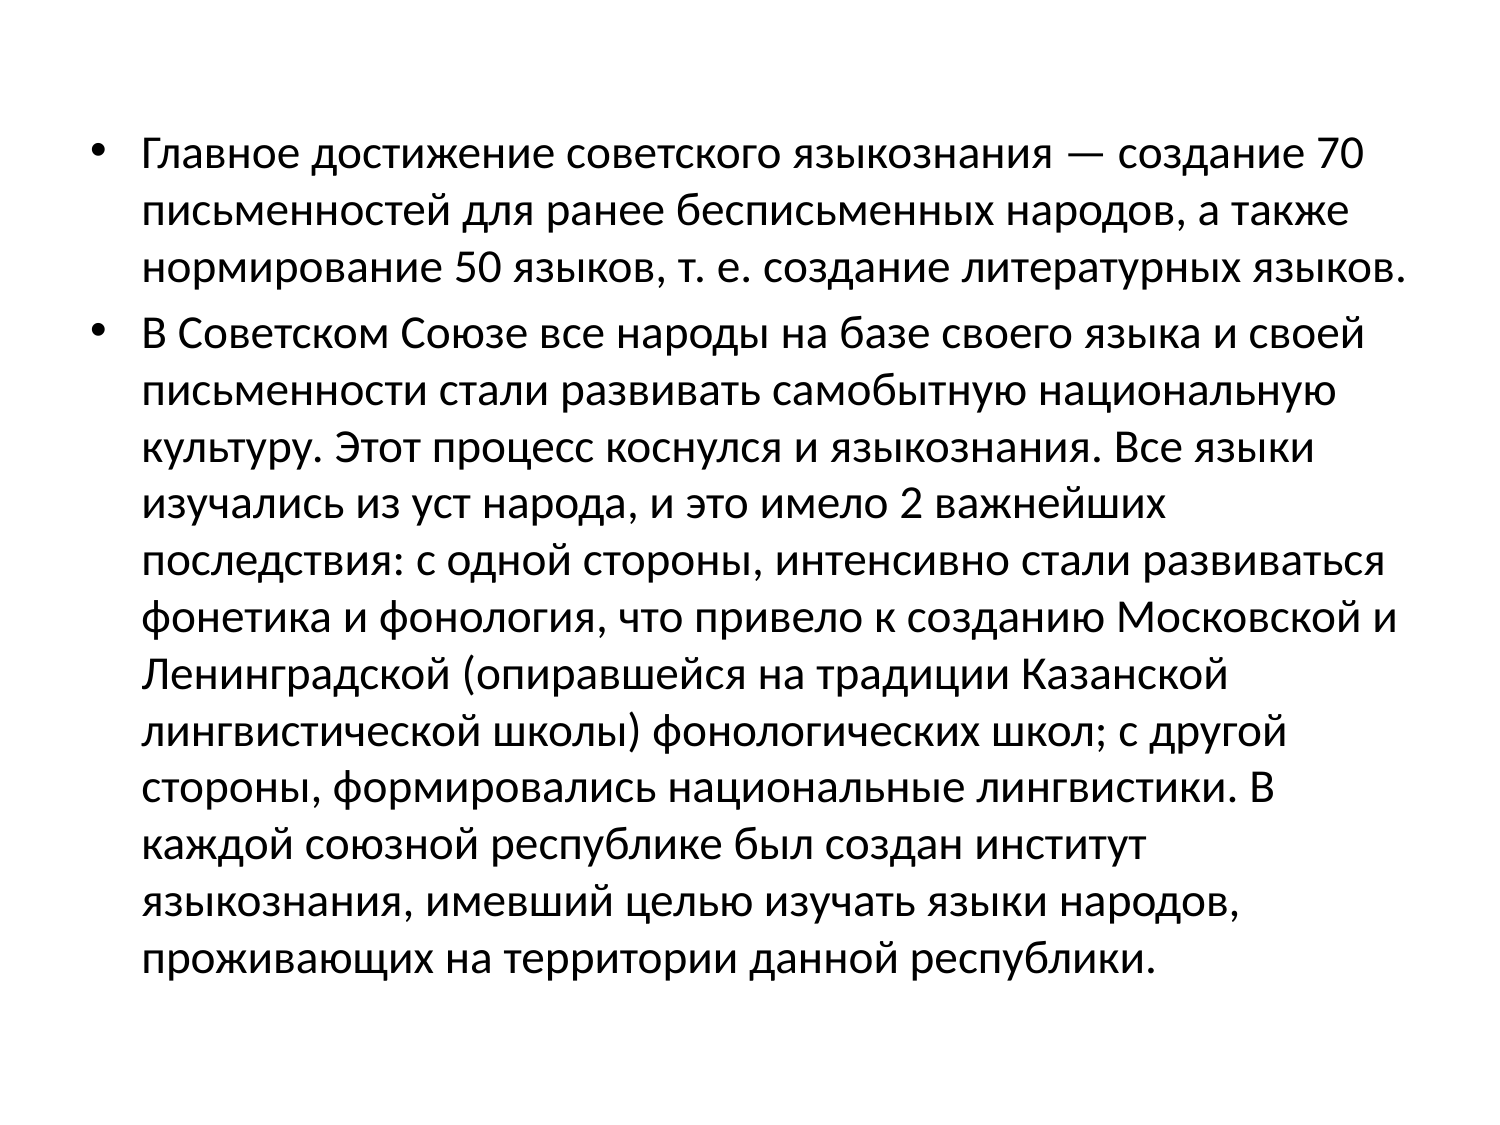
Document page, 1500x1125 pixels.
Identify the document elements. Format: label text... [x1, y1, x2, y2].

list Главное достижение советского языкознания — создание 70 письменностей для ранее бесписьменных народов, а также нормирование 50 языков, т. е. создание литературных языков. В Советском Союзе все народы на базе своего языка и своей письменности стали развивать самобытную национальную культуру. Этот процесс коснулся и языкознания. Все языки изучались из уст народа, и это имело 2 важнейших последствия: с одной стороны, интенсивно стали развиваться фонетика и фонология, что привело к созданию Московской и Ленинградской (опиравшейся на традиции Казанской лингвистической школы) фонологических школ; с другой стороны, формировались национальные лингвистики. В каждой союзной республике был создан институт языкознания, имевший целью изучать языки народов, проживающих на территории данной республики. [75, 113, 1425, 1005]
